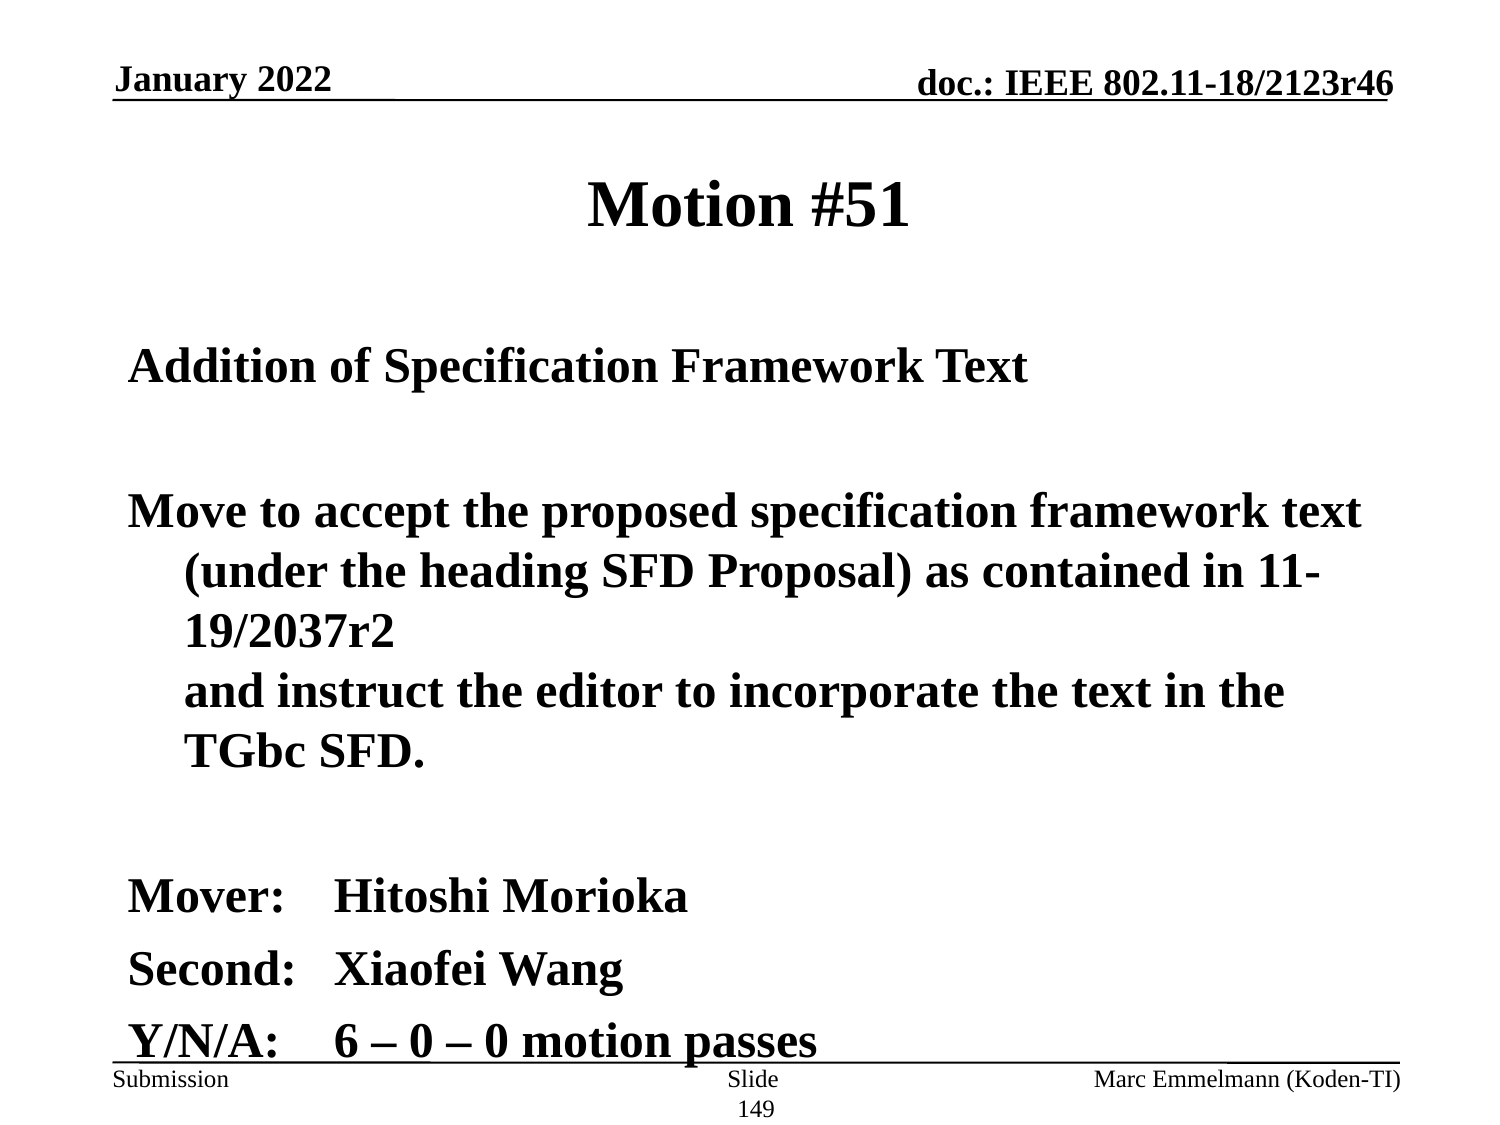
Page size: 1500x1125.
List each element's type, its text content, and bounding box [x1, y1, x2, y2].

footer Marc Emmelmann (Koden-TI) [878, 1061, 1402, 1093]
slide_number Slide 149 [712, 1061, 800, 1123]
title Motion #51 [112, 112, 1388, 288]
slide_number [114, 54, 423, 100]
list Addition of Specification Framework Text Move to accept the proposed specification framework text (under the heading SFD Proposal) as contained in 11-19/2037r2 and instruct the editor to incorporate the text in the TGbc SFD. Mover: Hitoshi Morioka Second: Xiaofei Wang Y/N/A: 6 – 0 – 0 motion passes [112, 324, 1388, 1000]
